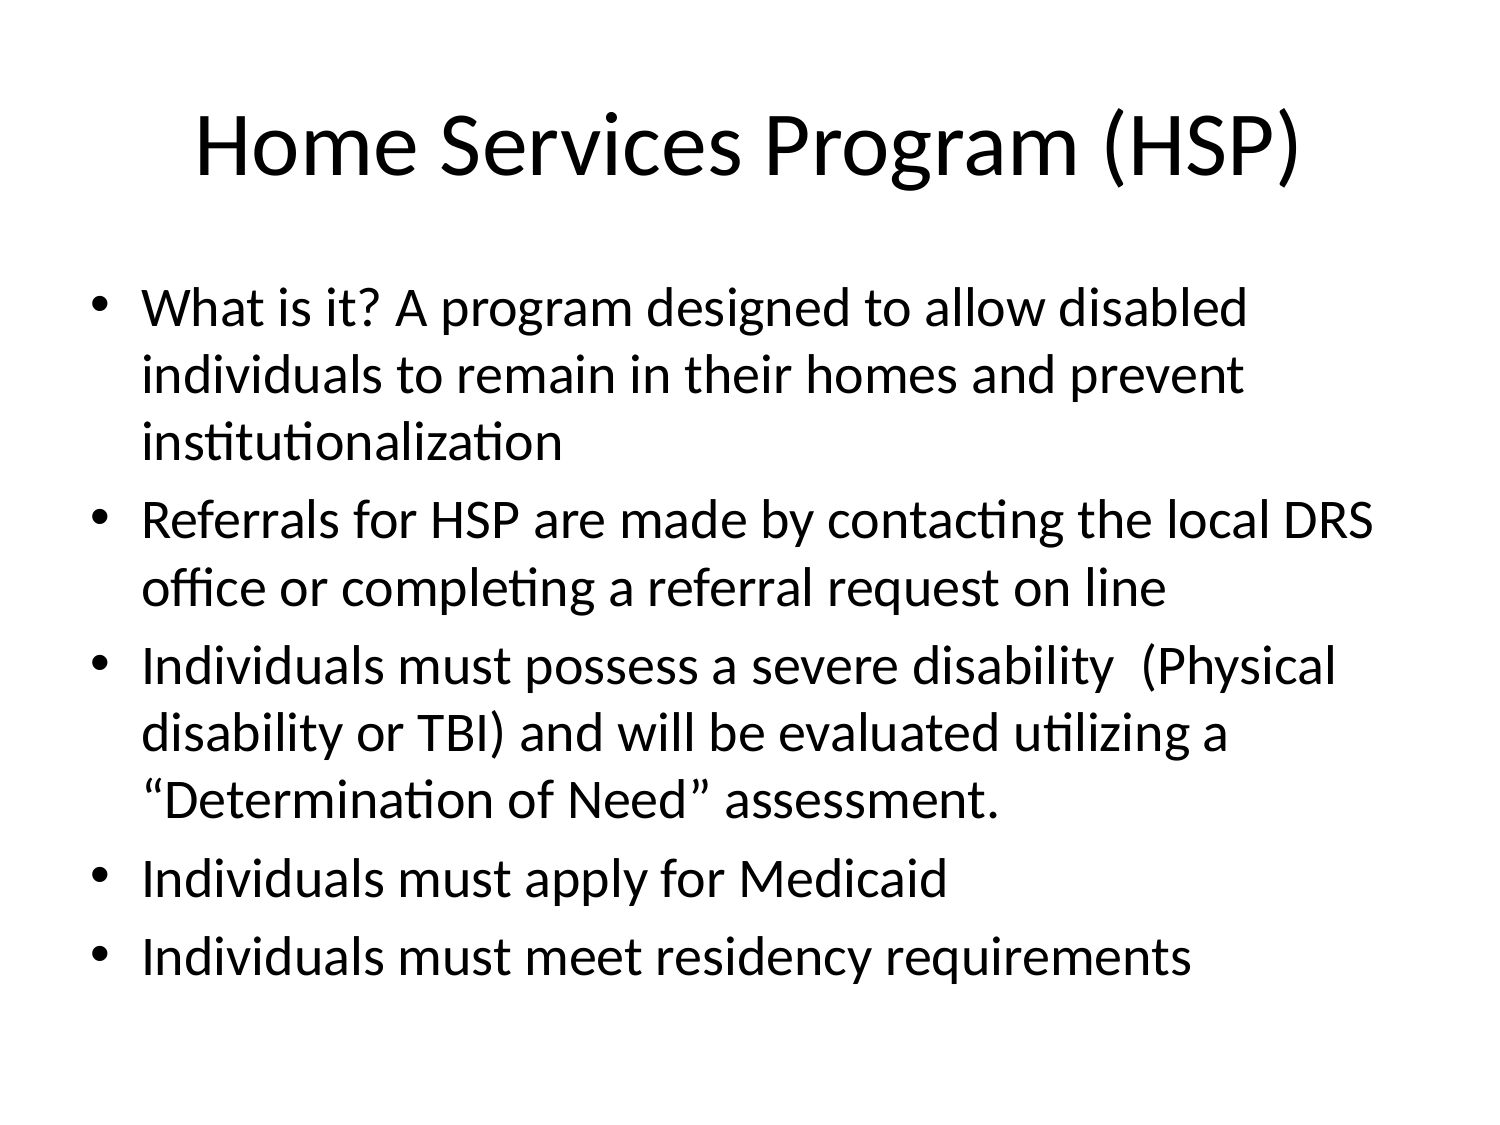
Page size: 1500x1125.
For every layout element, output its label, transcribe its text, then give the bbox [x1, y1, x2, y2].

title Home Services Program (HSP) [75, 45, 1425, 233]
list What is it? A program designed to allow disabled individuals to remain in their homes and prevent institutionalization Referrals for HSP are made by contacting the local DRS office or completing a referral request on line Individuals must possess a severe disability (Physical disability or TBI) and will be evaluated utilizing a “Determination of Need” assessment. Individuals must apply for Medicaid Individuals must meet residency requirements [75, 262, 1425, 1005]
